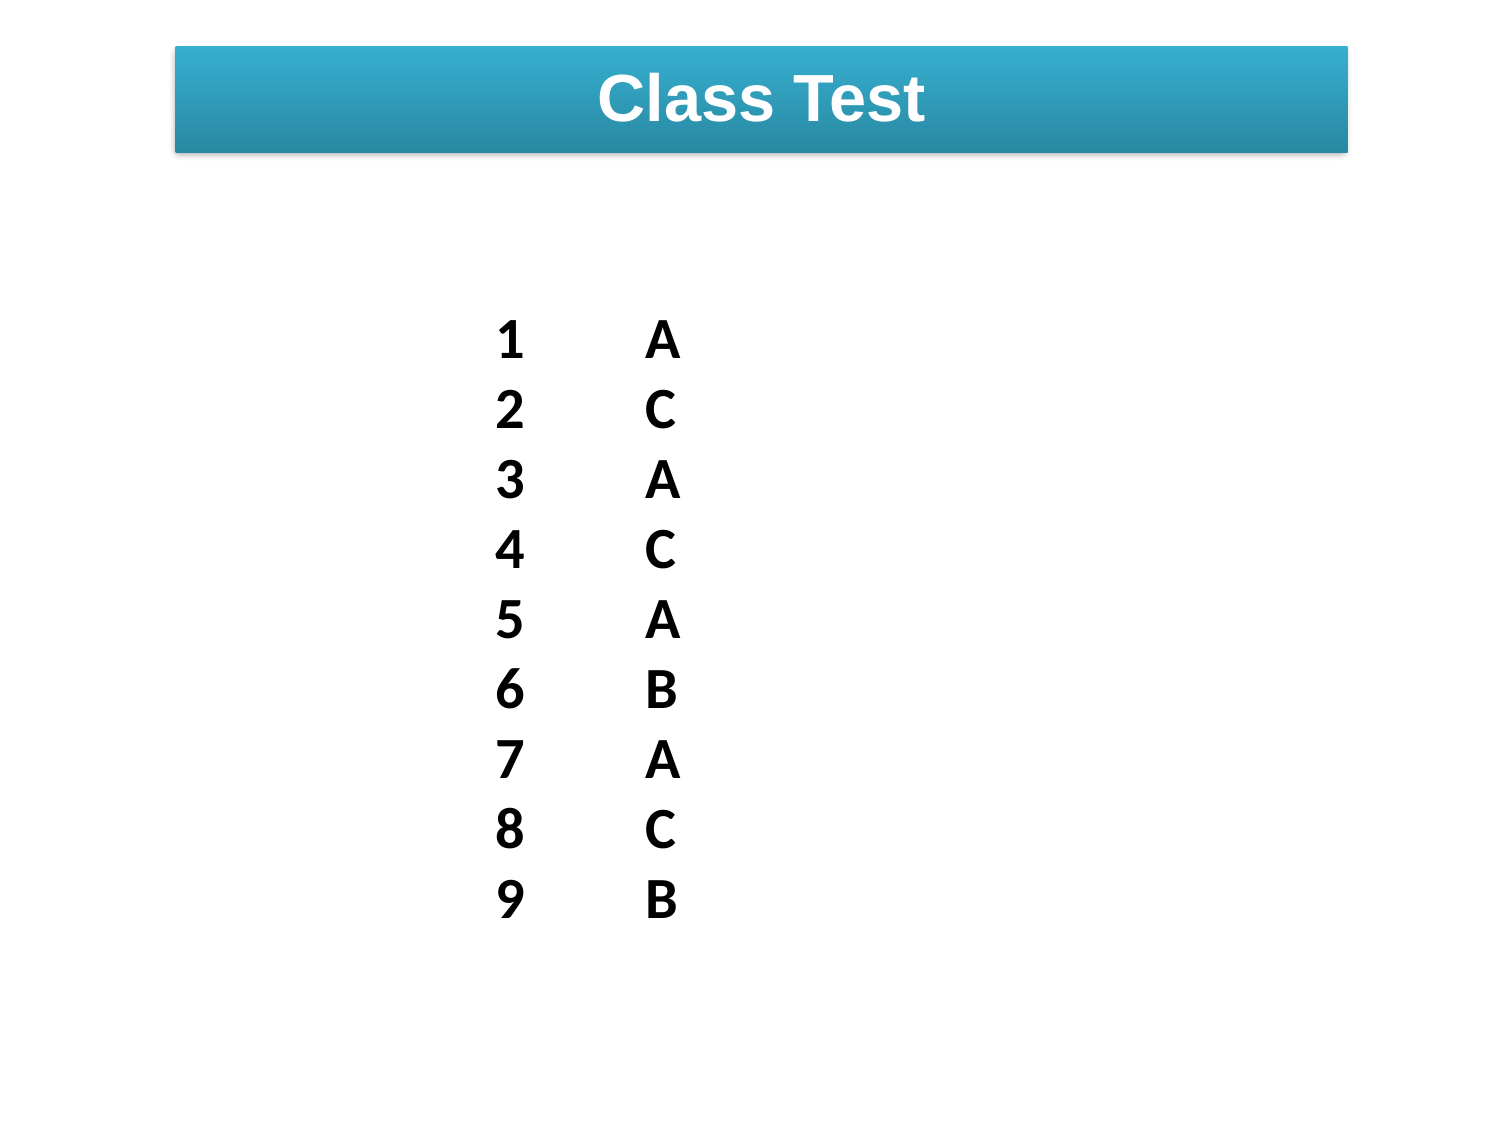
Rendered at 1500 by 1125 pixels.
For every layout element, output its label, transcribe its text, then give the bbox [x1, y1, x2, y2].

subtitle Class Test [175, 46, 1348, 153]
text_box 1 A 2 C 3 A 4 C 5 A 6 B 7 A 8 C 9 B [480, 222, 1149, 938]
